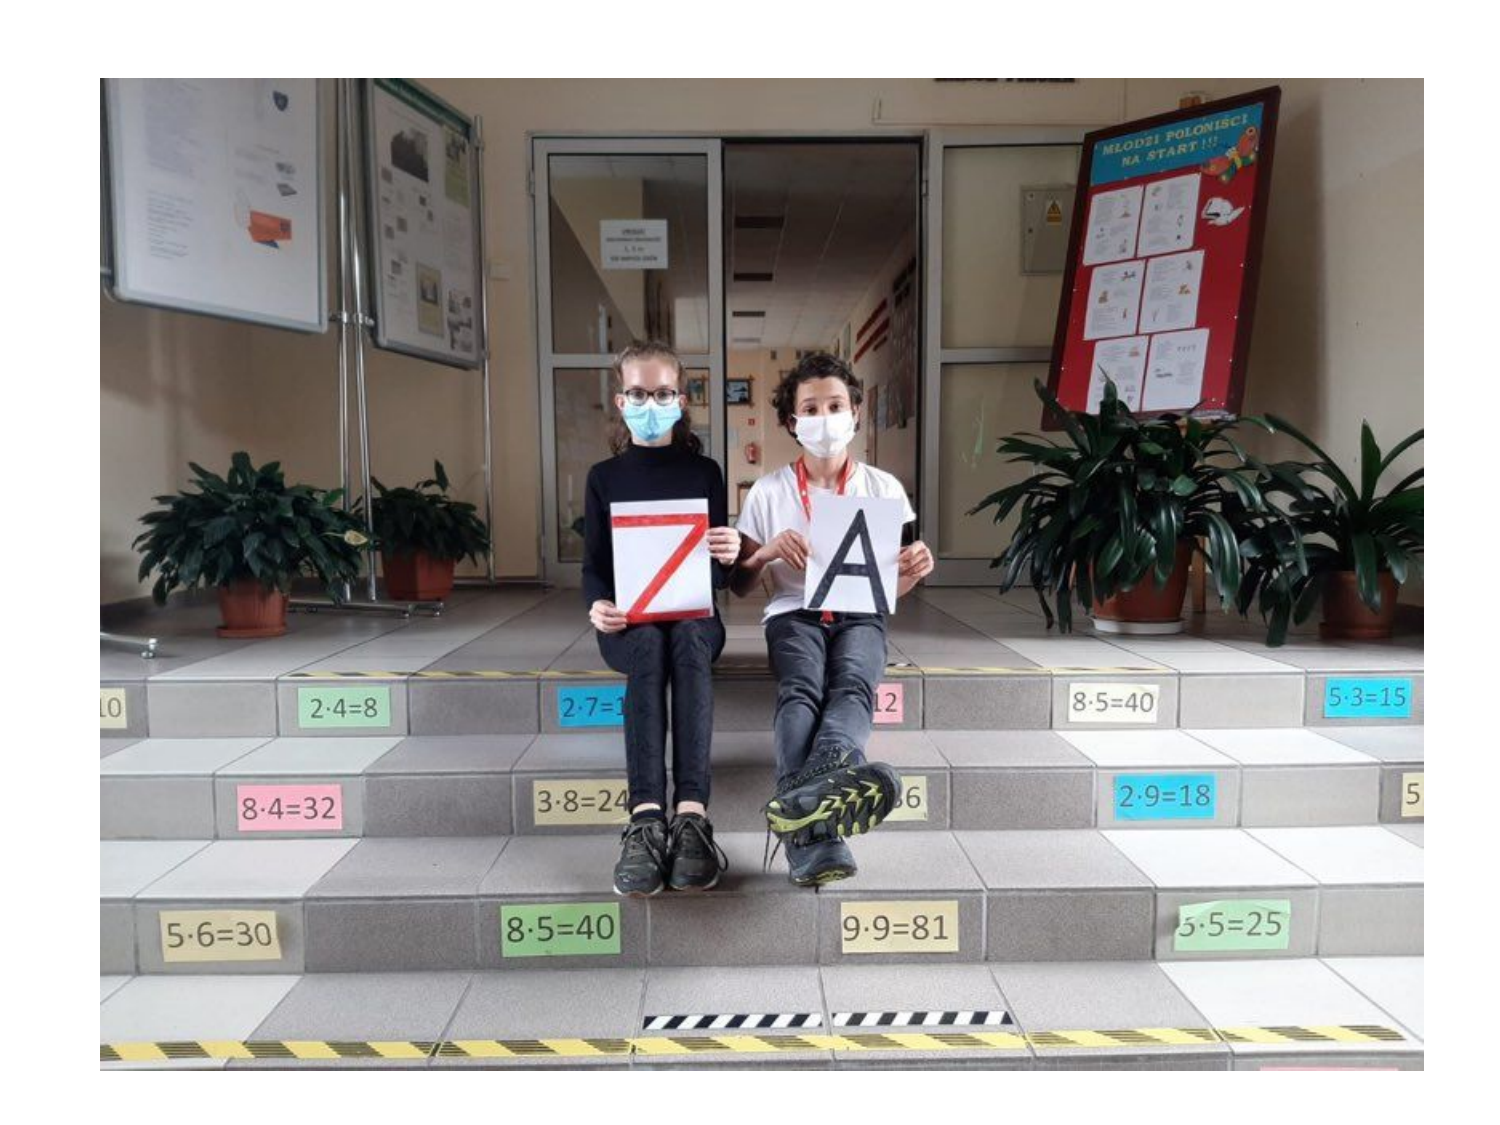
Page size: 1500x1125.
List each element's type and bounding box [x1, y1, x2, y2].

list [100, 77, 1425, 1071]
